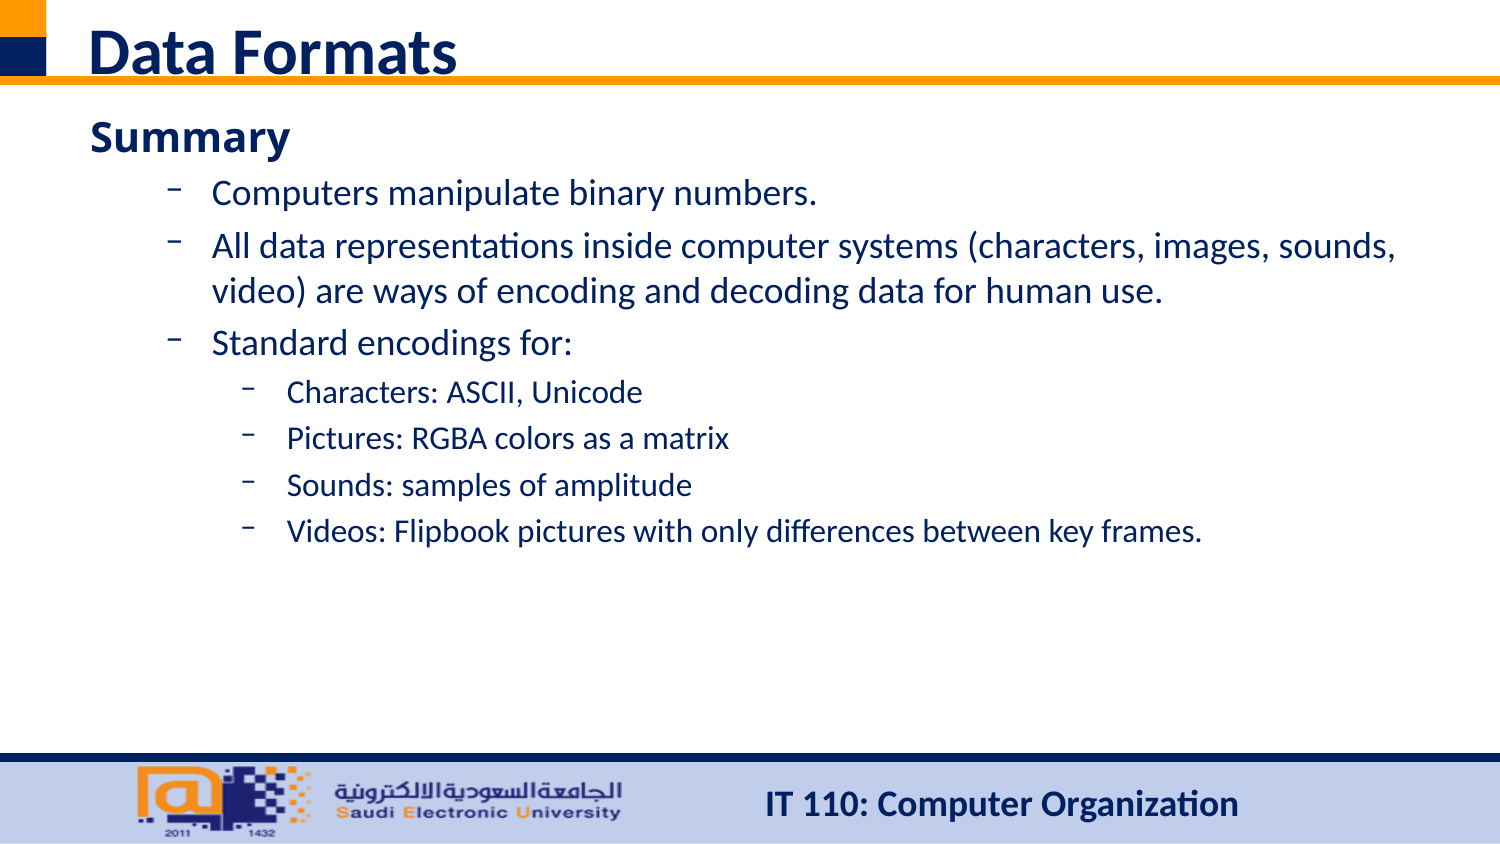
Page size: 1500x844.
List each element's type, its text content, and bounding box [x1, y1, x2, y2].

picture [137, 766, 622, 837]
title Data Formats [73, 0, 1427, 81]
list Summary Computers manipulate binary numbers. All data representations inside computer systems (characters, images, sounds, video) are ways of encoding and decoding data for human use. Standard encodings for: Characters: ASCII, Unicode Pictures: RGBA colors as a matrix Sounds: samples of amplitude Videos: Flipbook pictures with only differences between key frames. [75, 103, 1425, 660]
